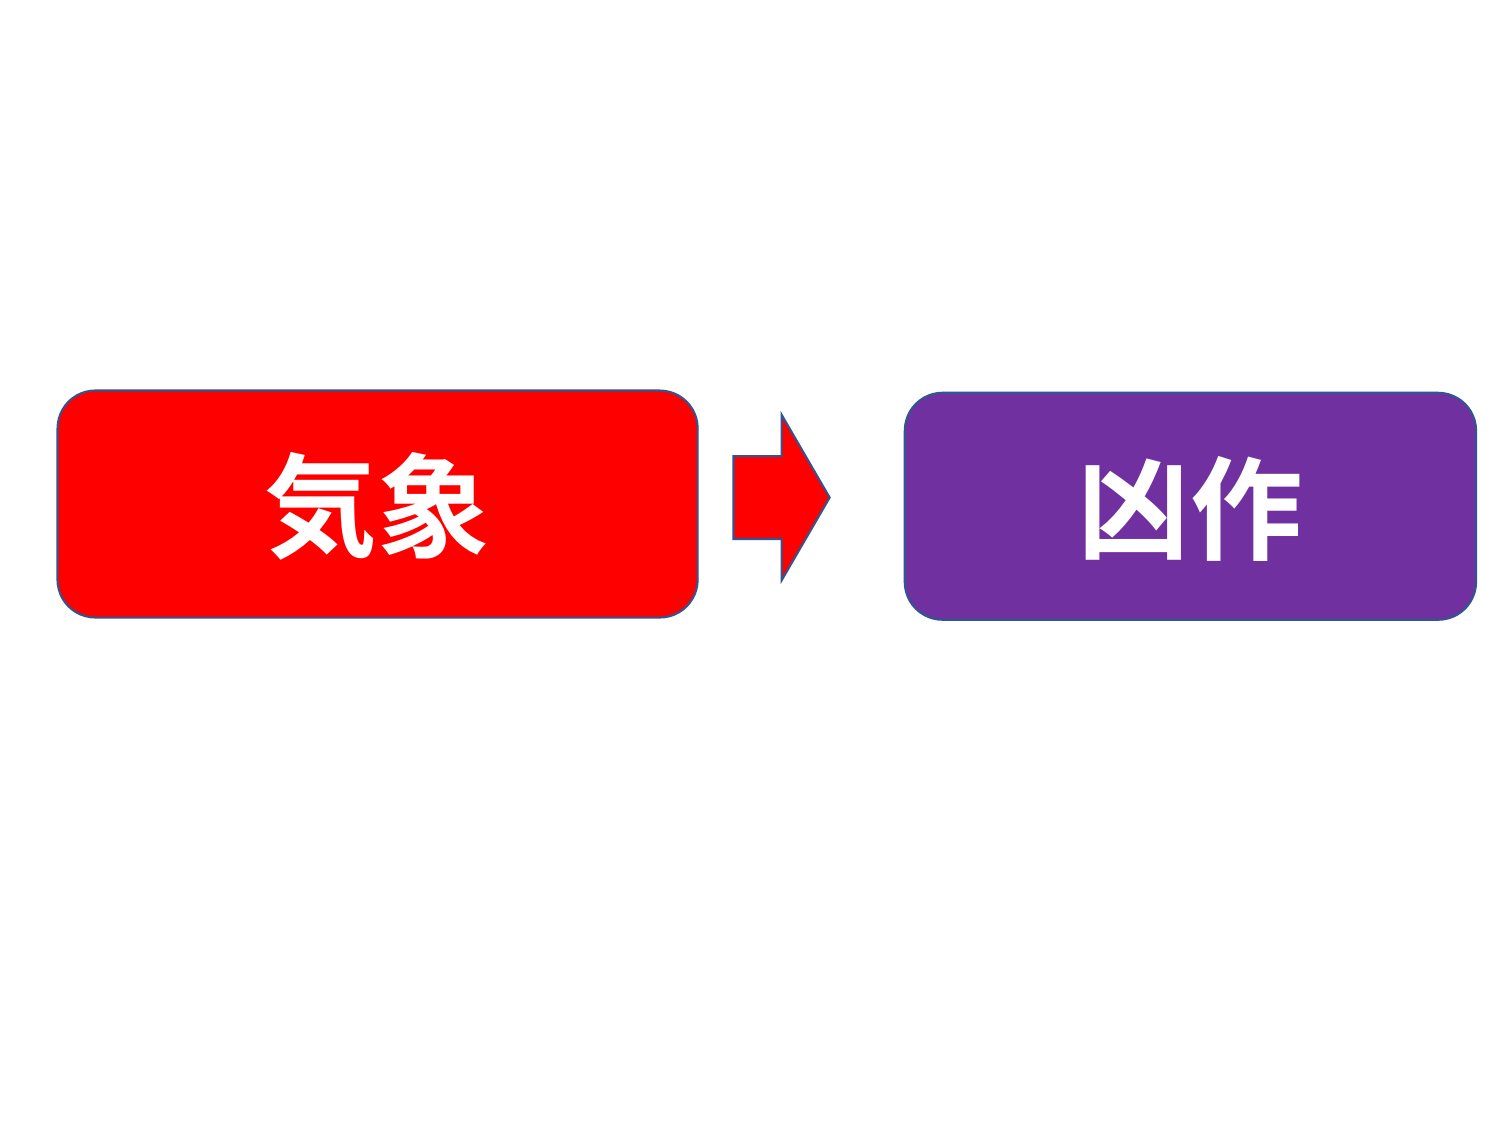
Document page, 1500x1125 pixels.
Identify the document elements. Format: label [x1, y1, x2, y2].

text_box [57, 390, 1477, 620]
